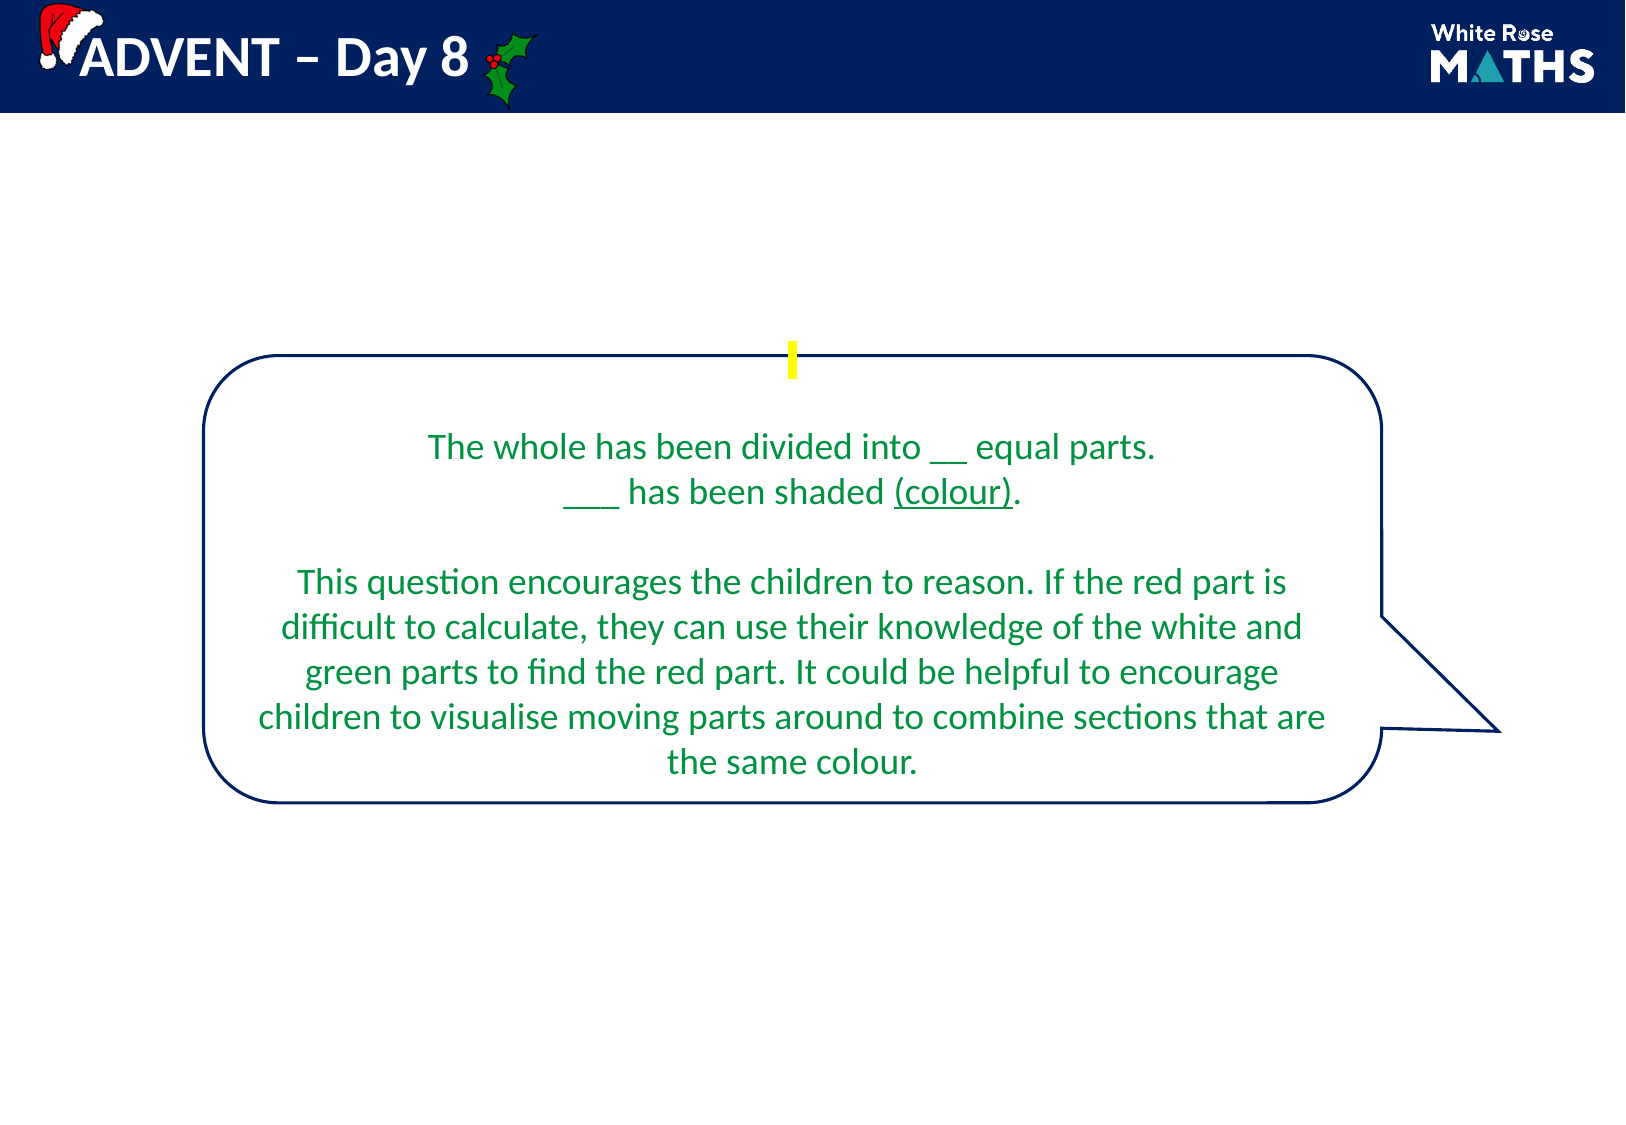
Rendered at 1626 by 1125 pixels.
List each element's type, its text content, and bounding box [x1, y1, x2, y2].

text_box ADVENT – Day 8 [29, 10, 521, 96]
text_box [0, 0, 496, 114]
picture [14, 0, 121, 81]
text_box [110, 0, 1625, 114]
text_box The whole has been divided into __ equal parts. ___ has been shaded (colour). This question encourages the children to reason. If the red part is difficult to calculate, they can use their knowledge of the white and green parts to find the red part. It could be helpful to encourage children to visualise moving parts around to combine sections that are the same colour. [202, 354, 1501, 804]
picture [460, 15, 569, 121]
picture [1430, 24, 1594, 83]
